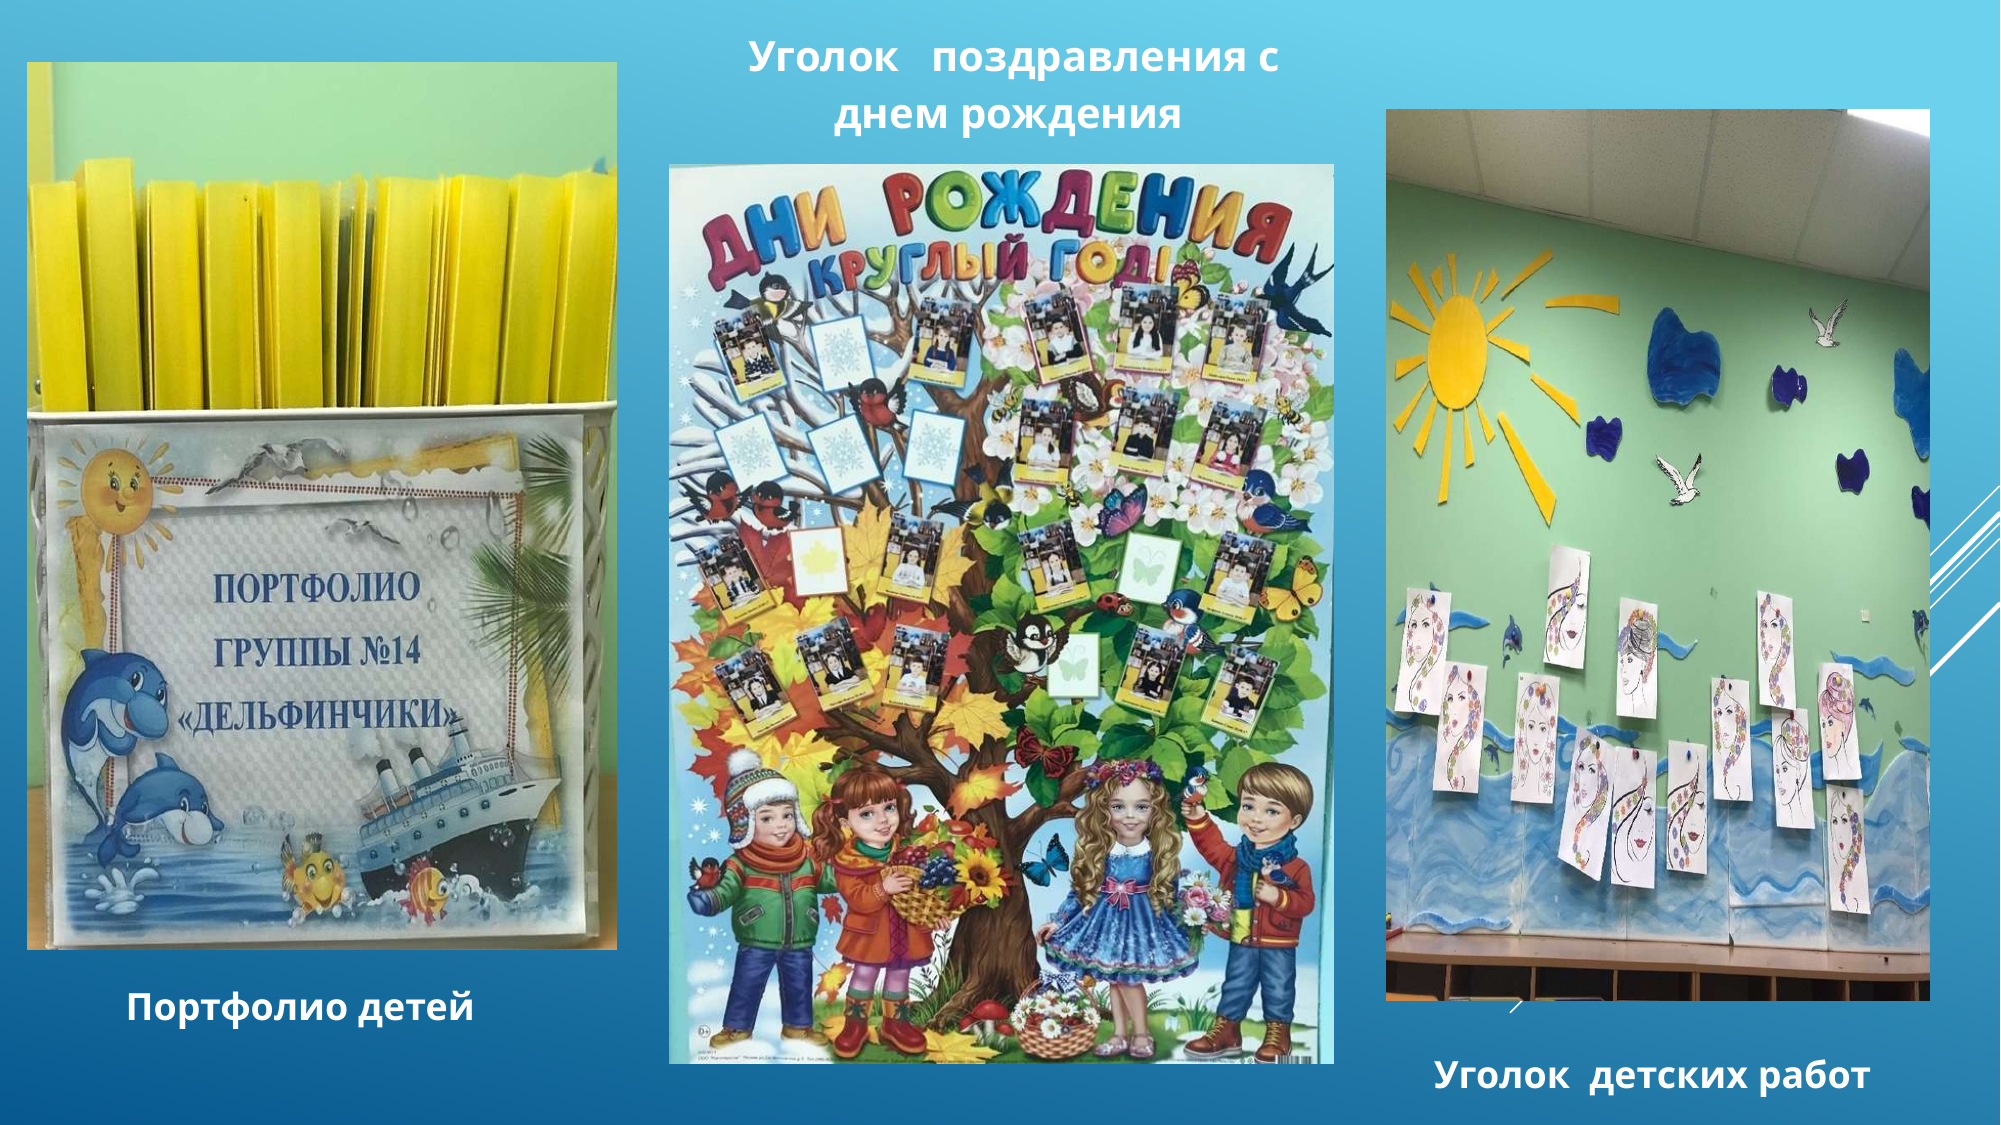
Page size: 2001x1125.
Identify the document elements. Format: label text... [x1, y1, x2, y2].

picture [669, 164, 1335, 1064]
table_header Уголок поздравления с днем рождения [697, 19, 1332, 149]
picture [26, 62, 617, 950]
picture [1386, 109, 1930, 1002]
table_header Портфолио детей [70, 973, 540, 1039]
table_header Уголок детских работ [1386, 1041, 1929, 1107]
